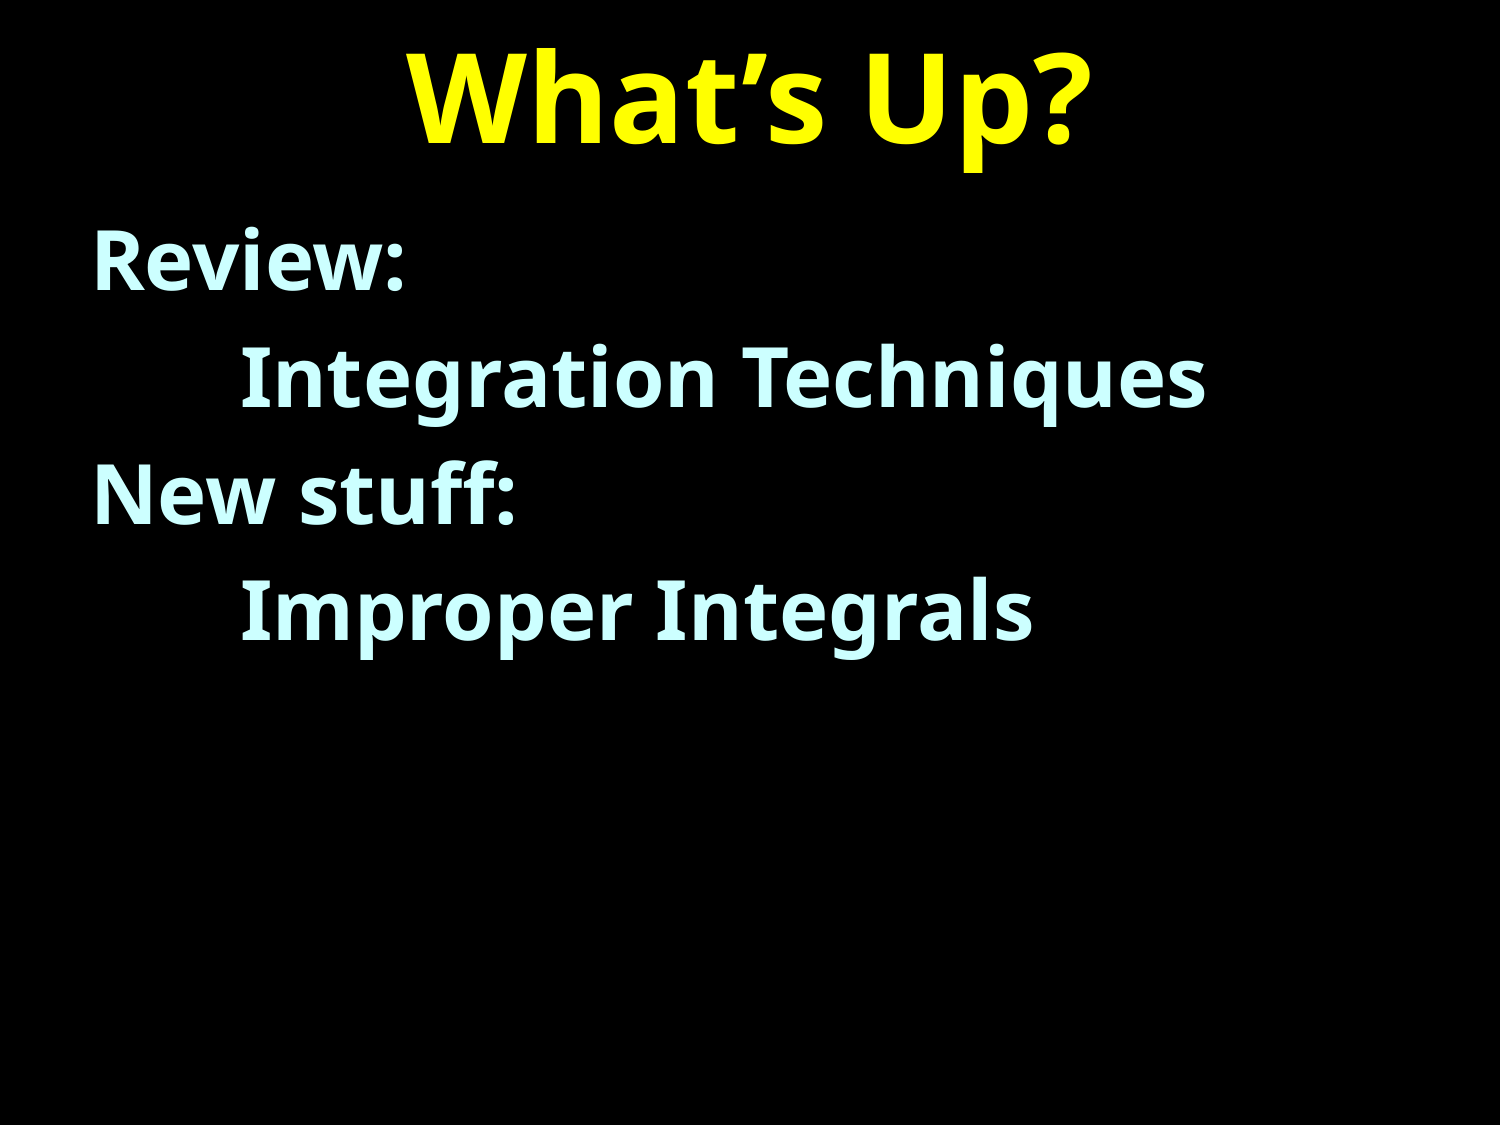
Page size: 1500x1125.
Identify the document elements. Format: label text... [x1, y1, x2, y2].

title What’s Up? [0, 0, 1500, 188]
list Review: Integration Techniques New stuff: Improper Integrals [75, 200, 1463, 1125]
